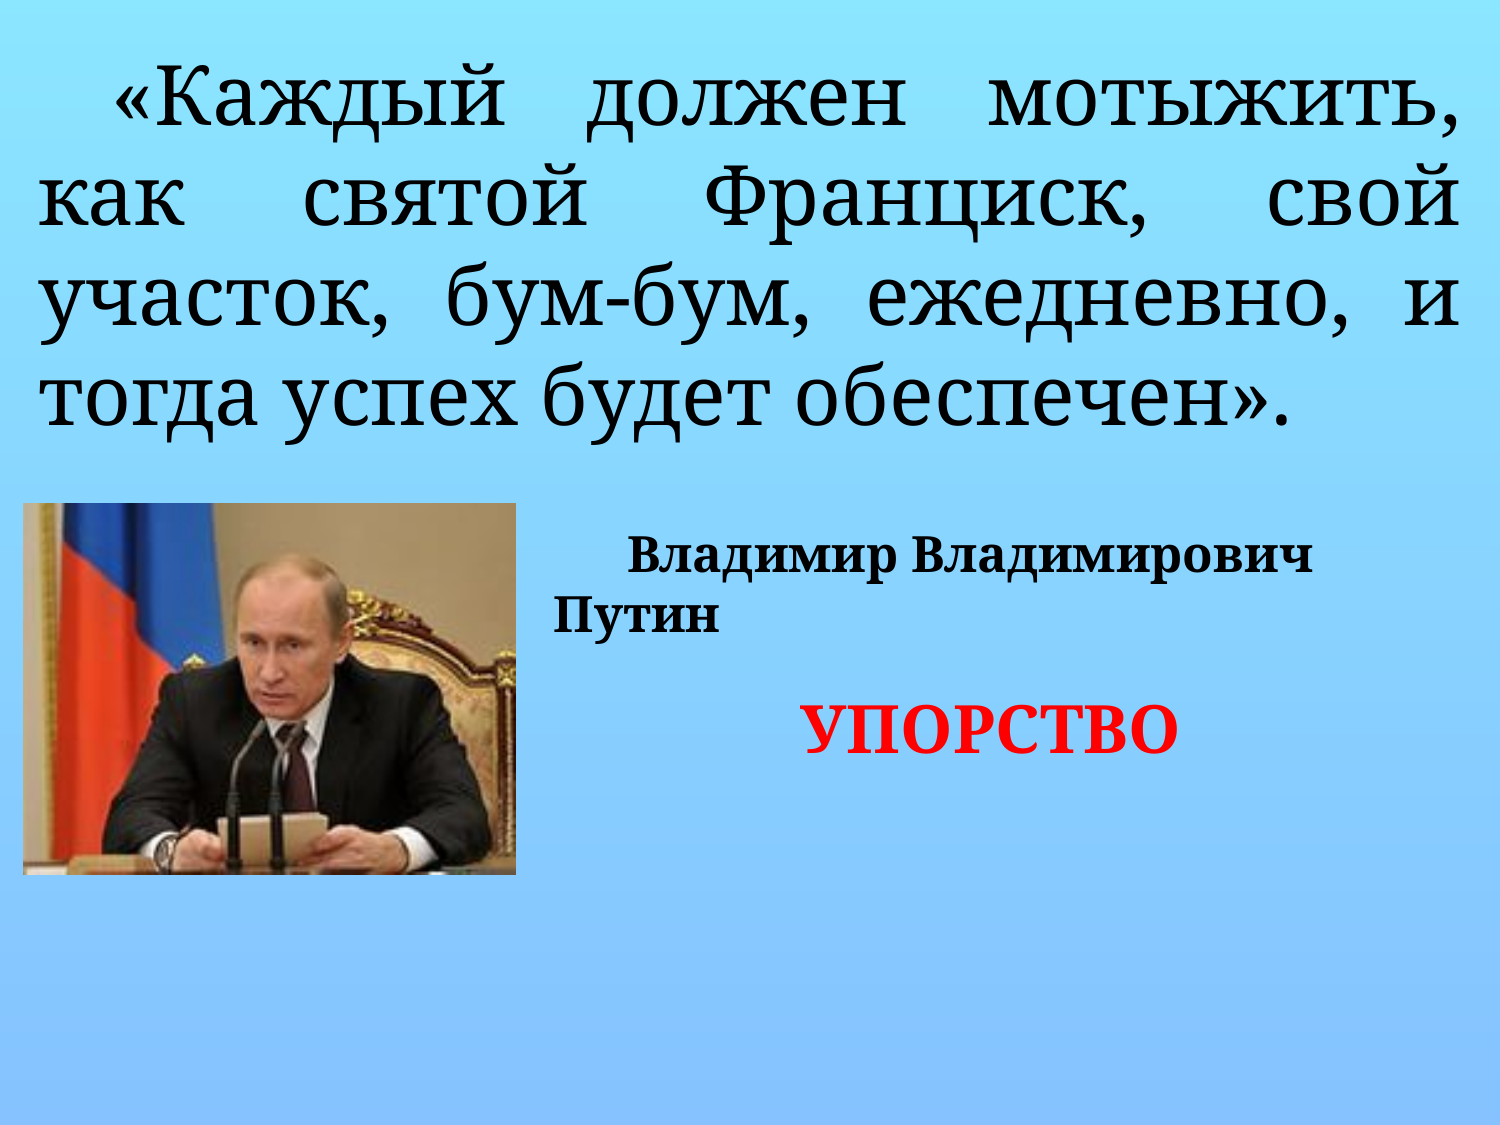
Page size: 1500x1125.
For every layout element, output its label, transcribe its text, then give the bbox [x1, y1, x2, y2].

picture [23, 503, 516, 876]
text_box Владимир Владимирович Путин [538, 515, 1500, 651]
text_box УПОРСТВО [574, 679, 1500, 775]
text_box «Каждый должен мотыжить, как святой Франциск, свой участок, бум-бум, ежедневно, и тогда успех будет обеспечен». [23, 35, 1477, 450]
